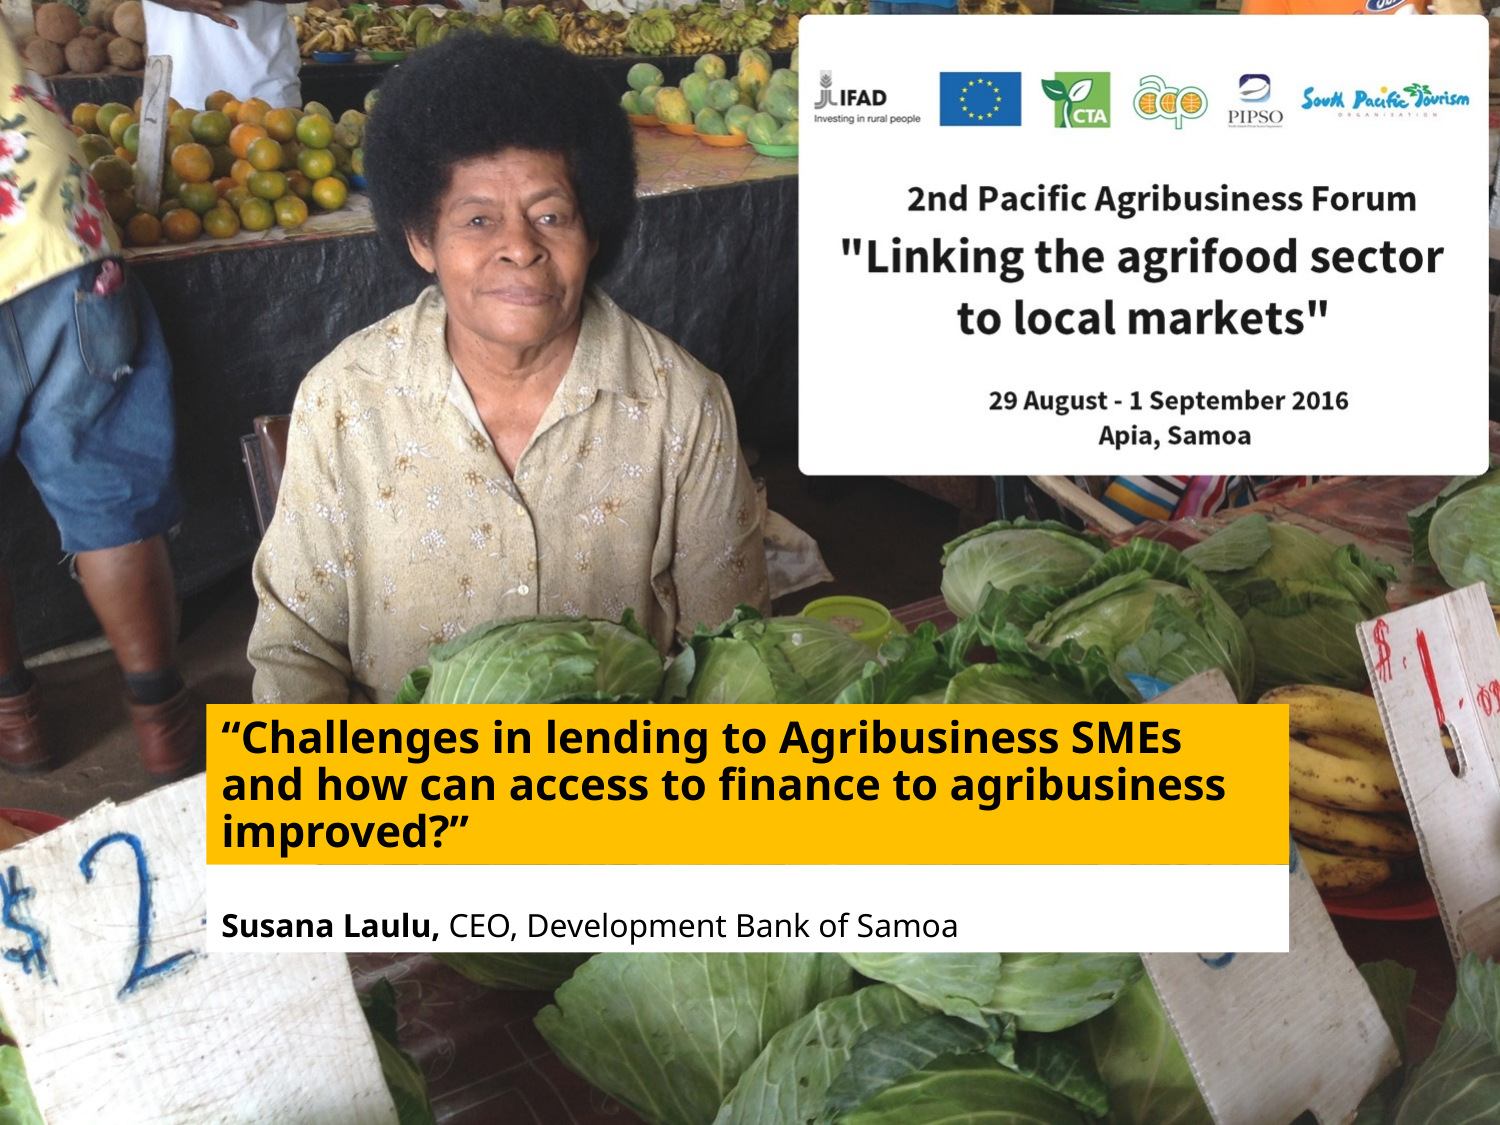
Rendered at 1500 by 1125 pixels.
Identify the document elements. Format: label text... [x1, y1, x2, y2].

title “Challenges in lending to Agribusiness SMEs and how can access to finance to agribusiness improved?” [206, 704, 1290, 864]
picture [0, 0, 1500, 1125]
subtitle Susana Laulu, CEO, Development Bank of Samoa [206, 864, 1290, 953]
